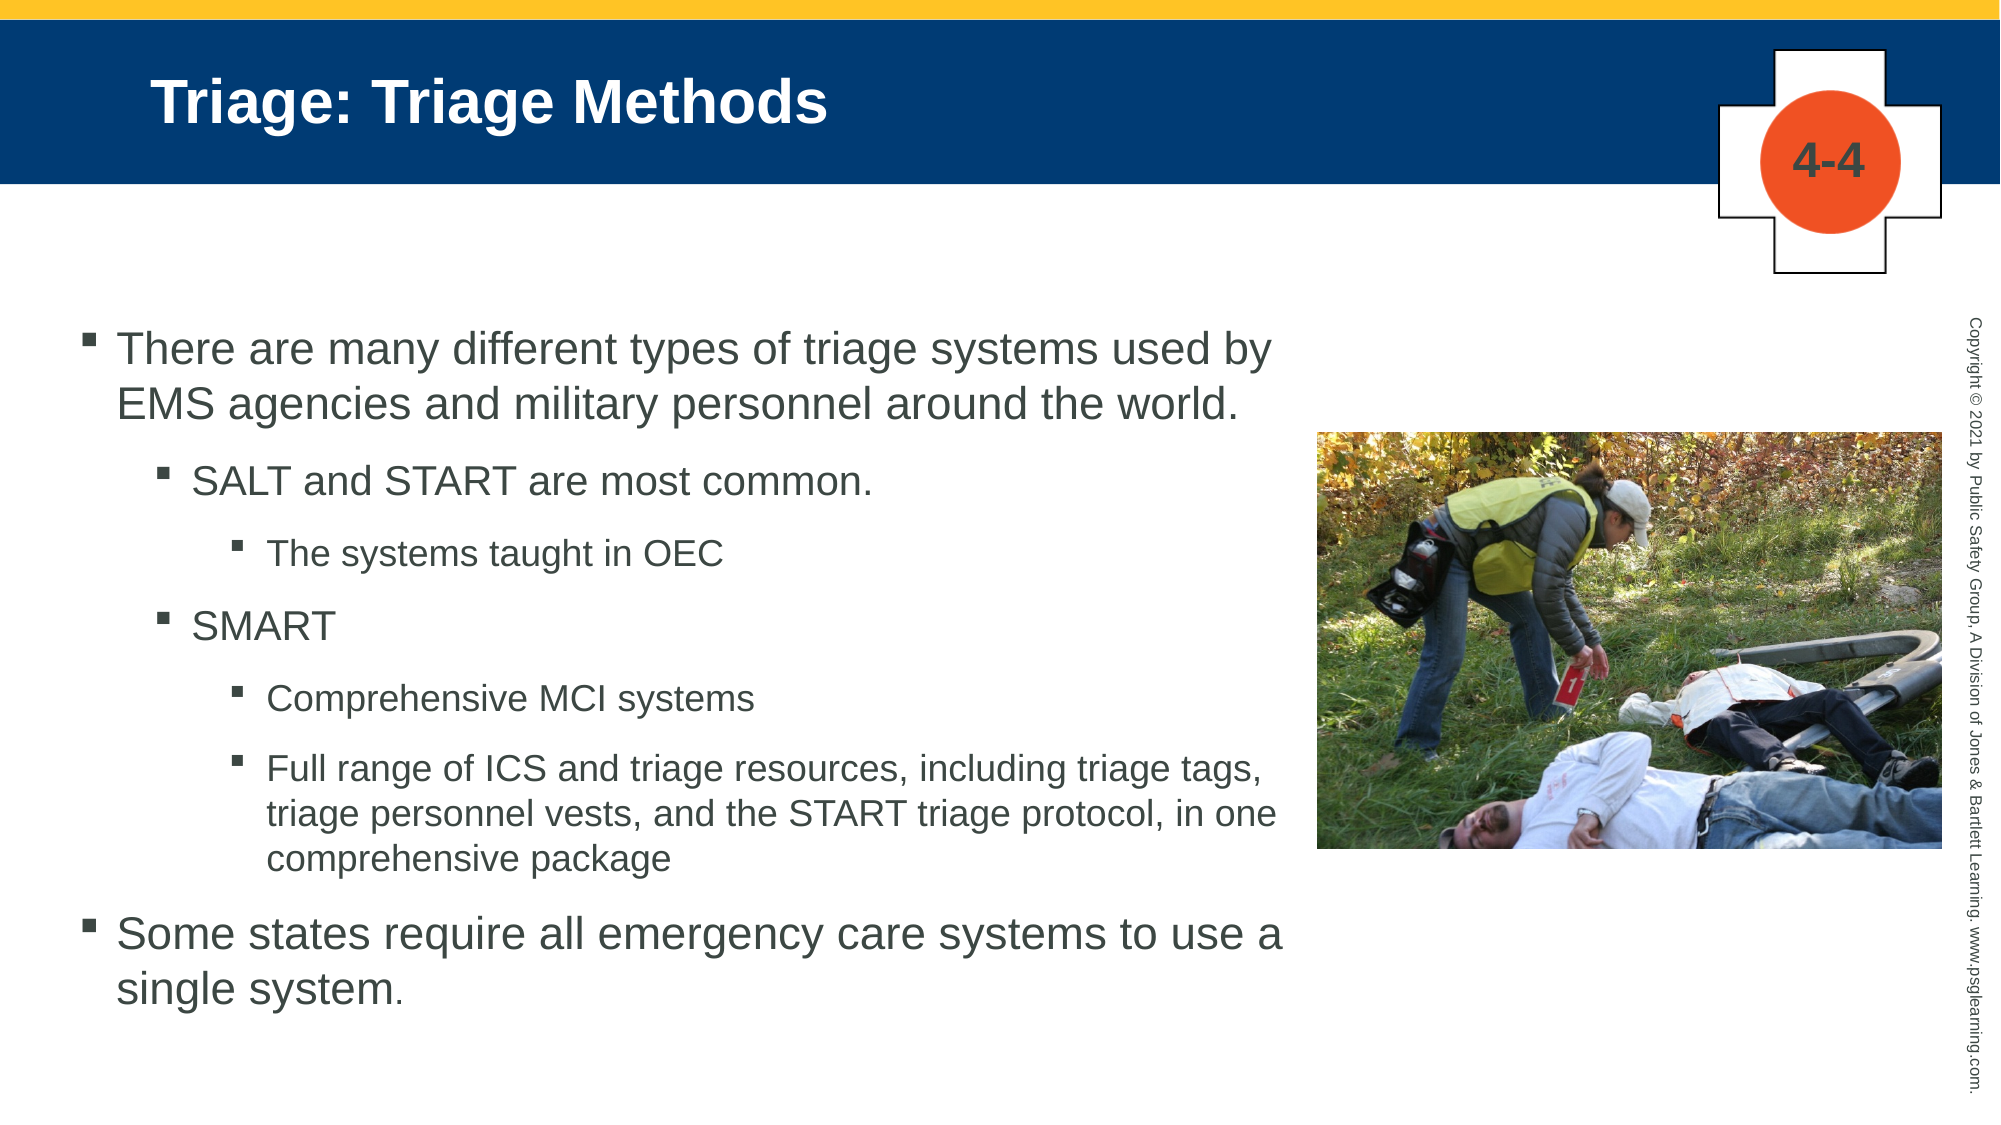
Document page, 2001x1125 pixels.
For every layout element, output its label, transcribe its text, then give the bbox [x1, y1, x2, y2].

title Triage: Triage Methods [0, 19, 2000, 185]
list There are many different types of triage systems used by EMS agencies and military personnel around the world. SALT and START are most common. The systems taught in OEC SMART Comprehensive MCI systems Full range of ICS and triage resources, including triage tags, triage personnel vests, and the START triage protocol, in one comprehensive package Some states require all emergency care systems to use a single system. [63, 310, 1303, 1066]
picture [1718, 49, 1942, 274]
picture [1317, 432, 1942, 849]
